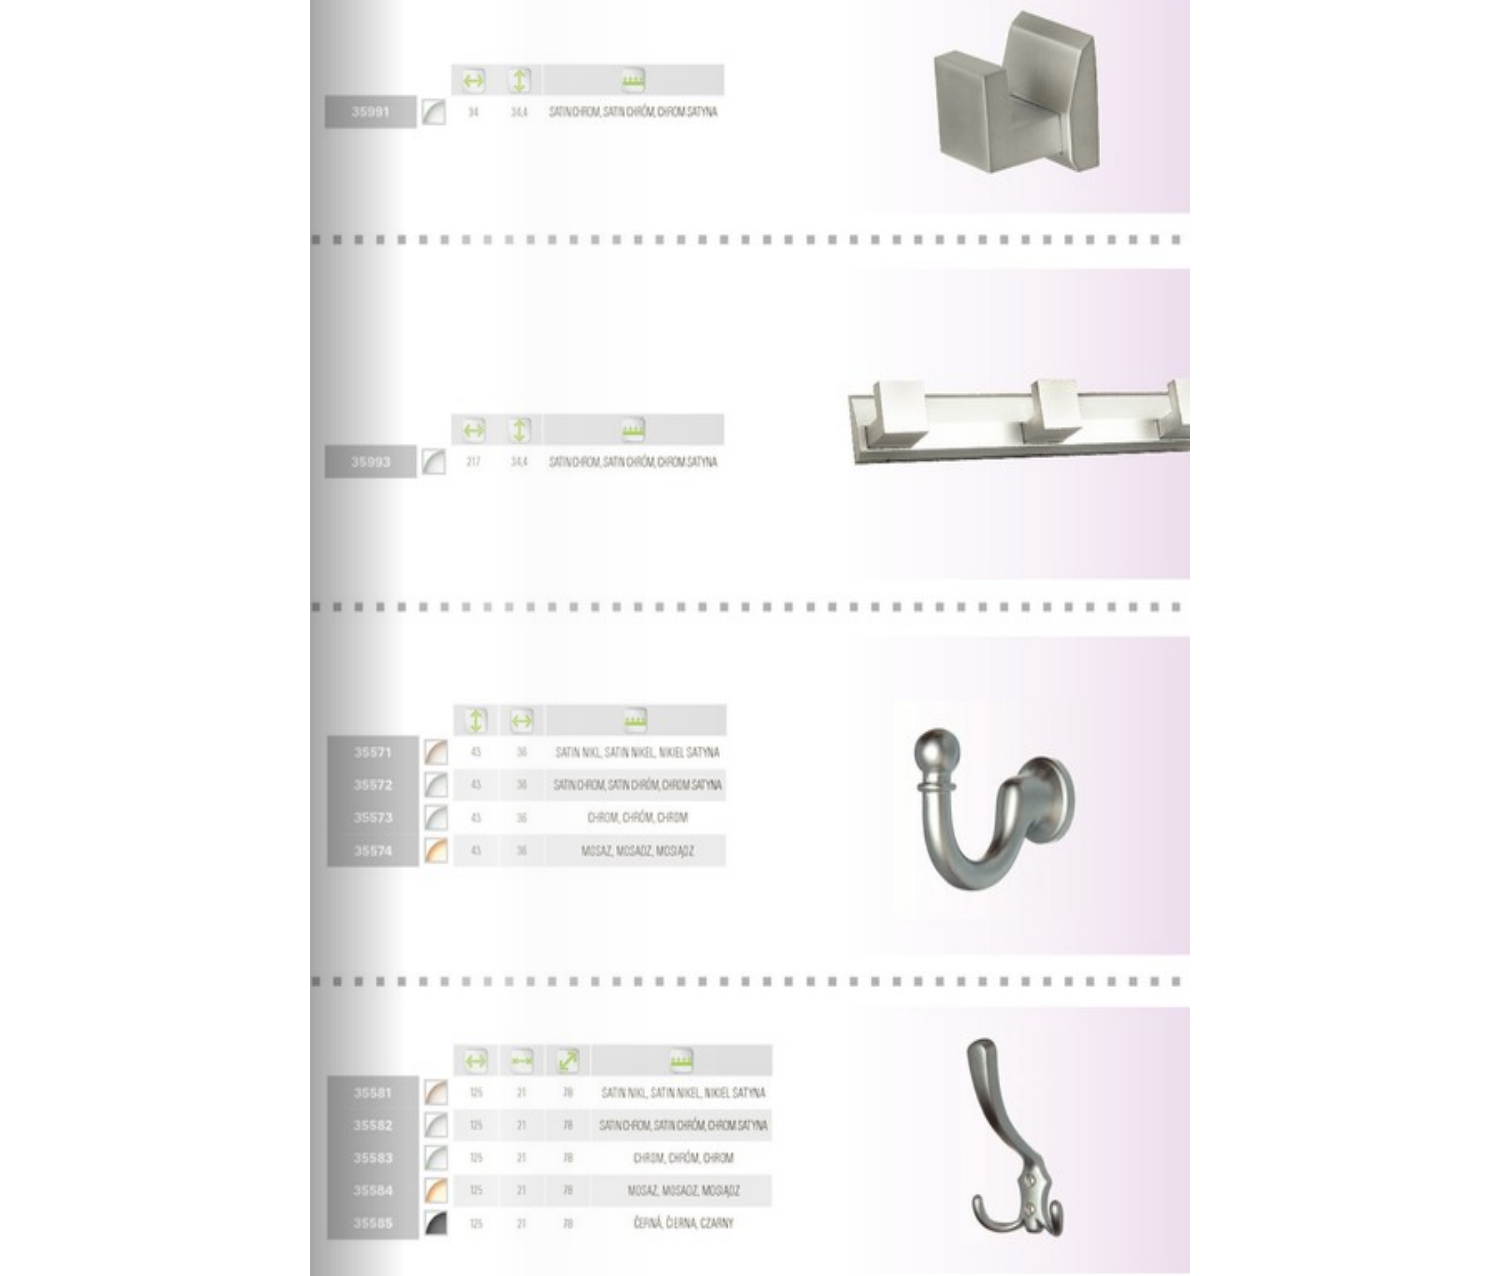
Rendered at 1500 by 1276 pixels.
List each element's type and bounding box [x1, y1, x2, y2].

picture [310, 0, 1190, 1276]
